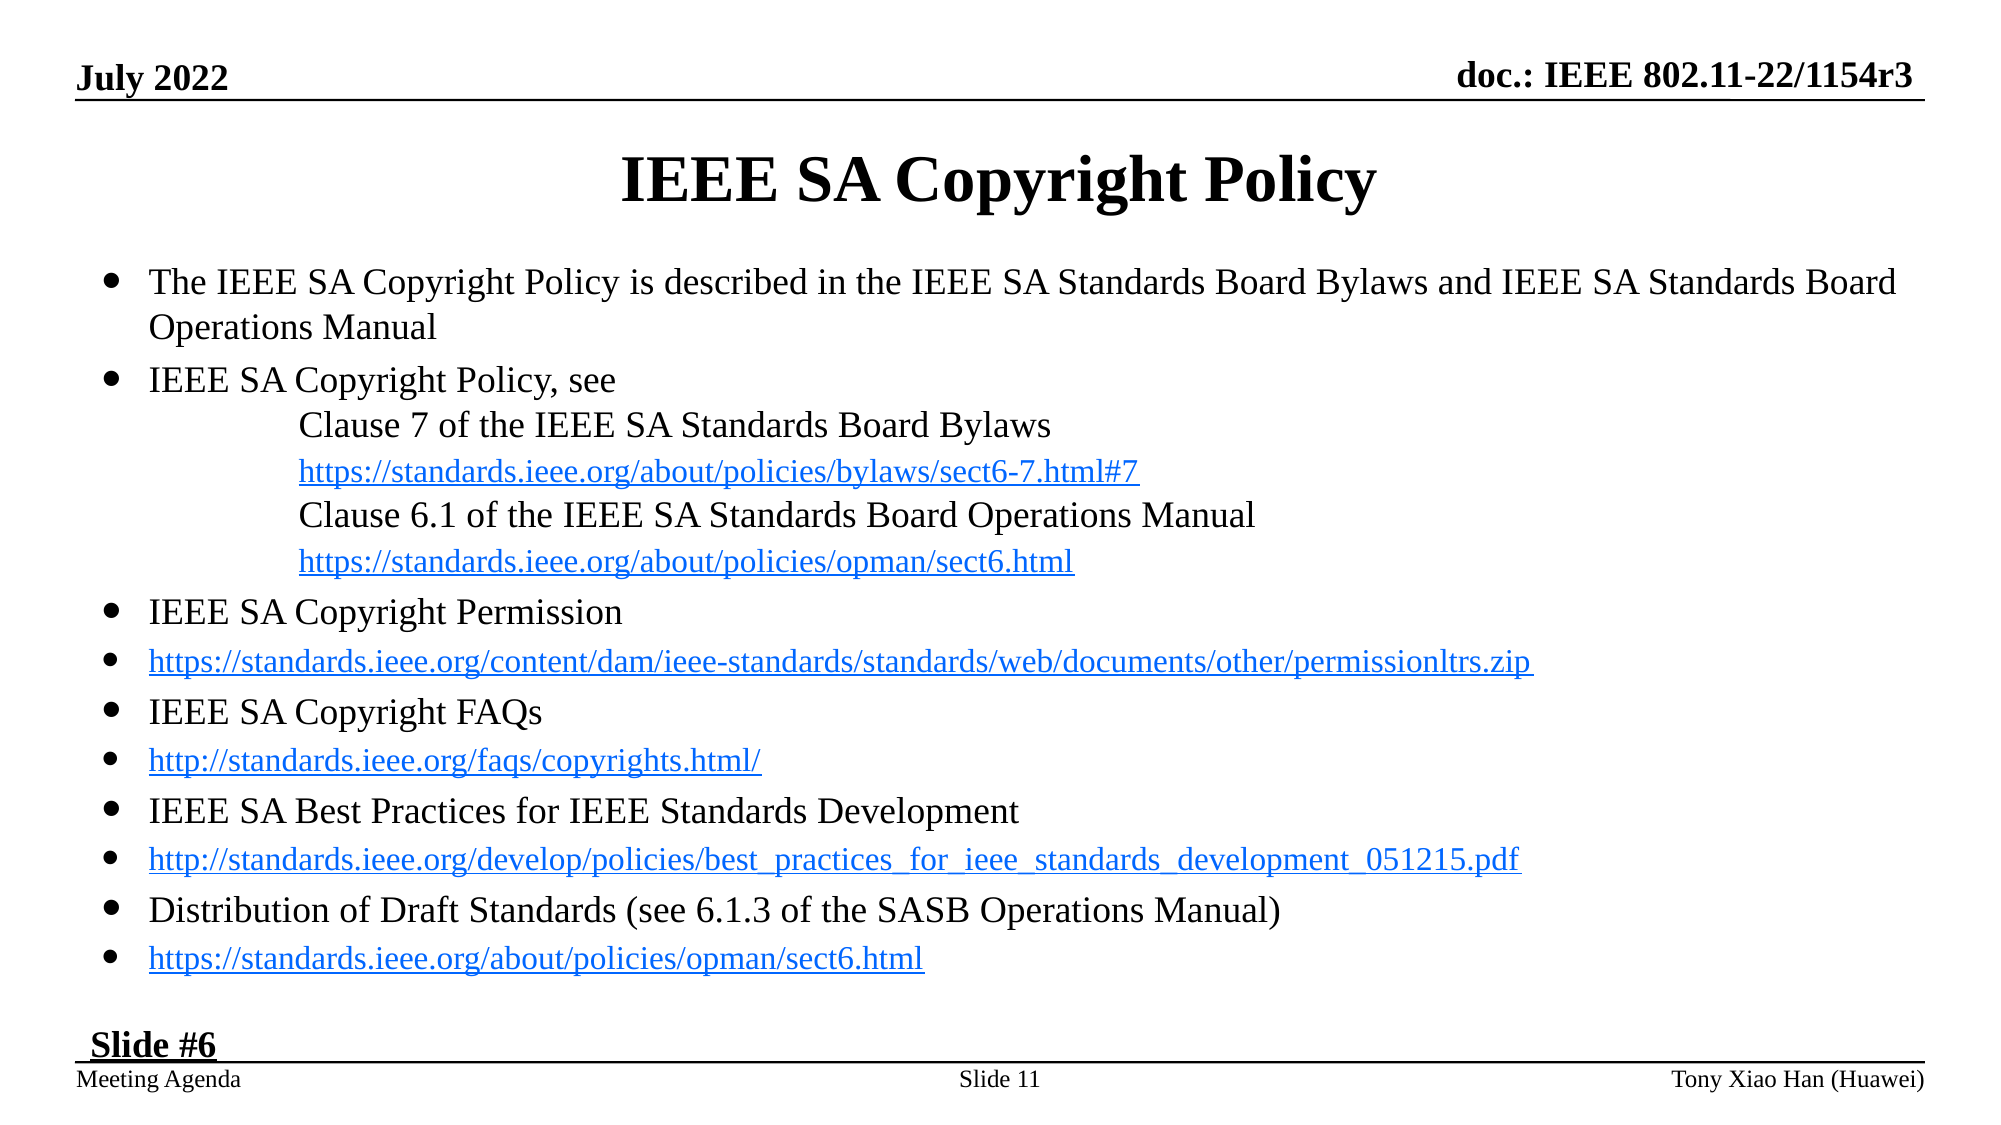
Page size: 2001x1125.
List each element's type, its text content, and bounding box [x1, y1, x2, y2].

list The IEEE SA Copyright Policy is described in the IEEE SA Standards Board Bylaws and IEEE SA Standards Board Operations Manual IEEE SA Copyright Policy, see Clause 7 of the IEEE SA Standards Board Bylaws https://standards.ieee.org/about/policies/bylaws/sect6-7.html#7 Clause 6.1 of the IEEE SA Standards Board Operations Manual https://standards.ieee.org/about/policies/opman/sect6.html IEEE SA Copyright Permission https://standards.ieee.org/content/dam/ieee-standards/standards/web/documents/other/permissionltrs.zip IEEE SA Copyright FAQs http://standards.ieee.org/faqs/copyrights.html/ IEEE SA Best Practices for IEEE Standards Development http://standards.ieee.org/develop/policies/best_practices_for_ieee_standards_development_051215.pdf Distribution of Draft Standards (see 6.1.3 of the SASB Operations Manual) https://standards.ieee.org/about/policies/opman/sect6.html [75, 249, 1925, 1013]
text_box IEEE SA Copyright Policy [362, 87, 1638, 263]
text_box Slide #6 [75, 1012, 232, 1073]
